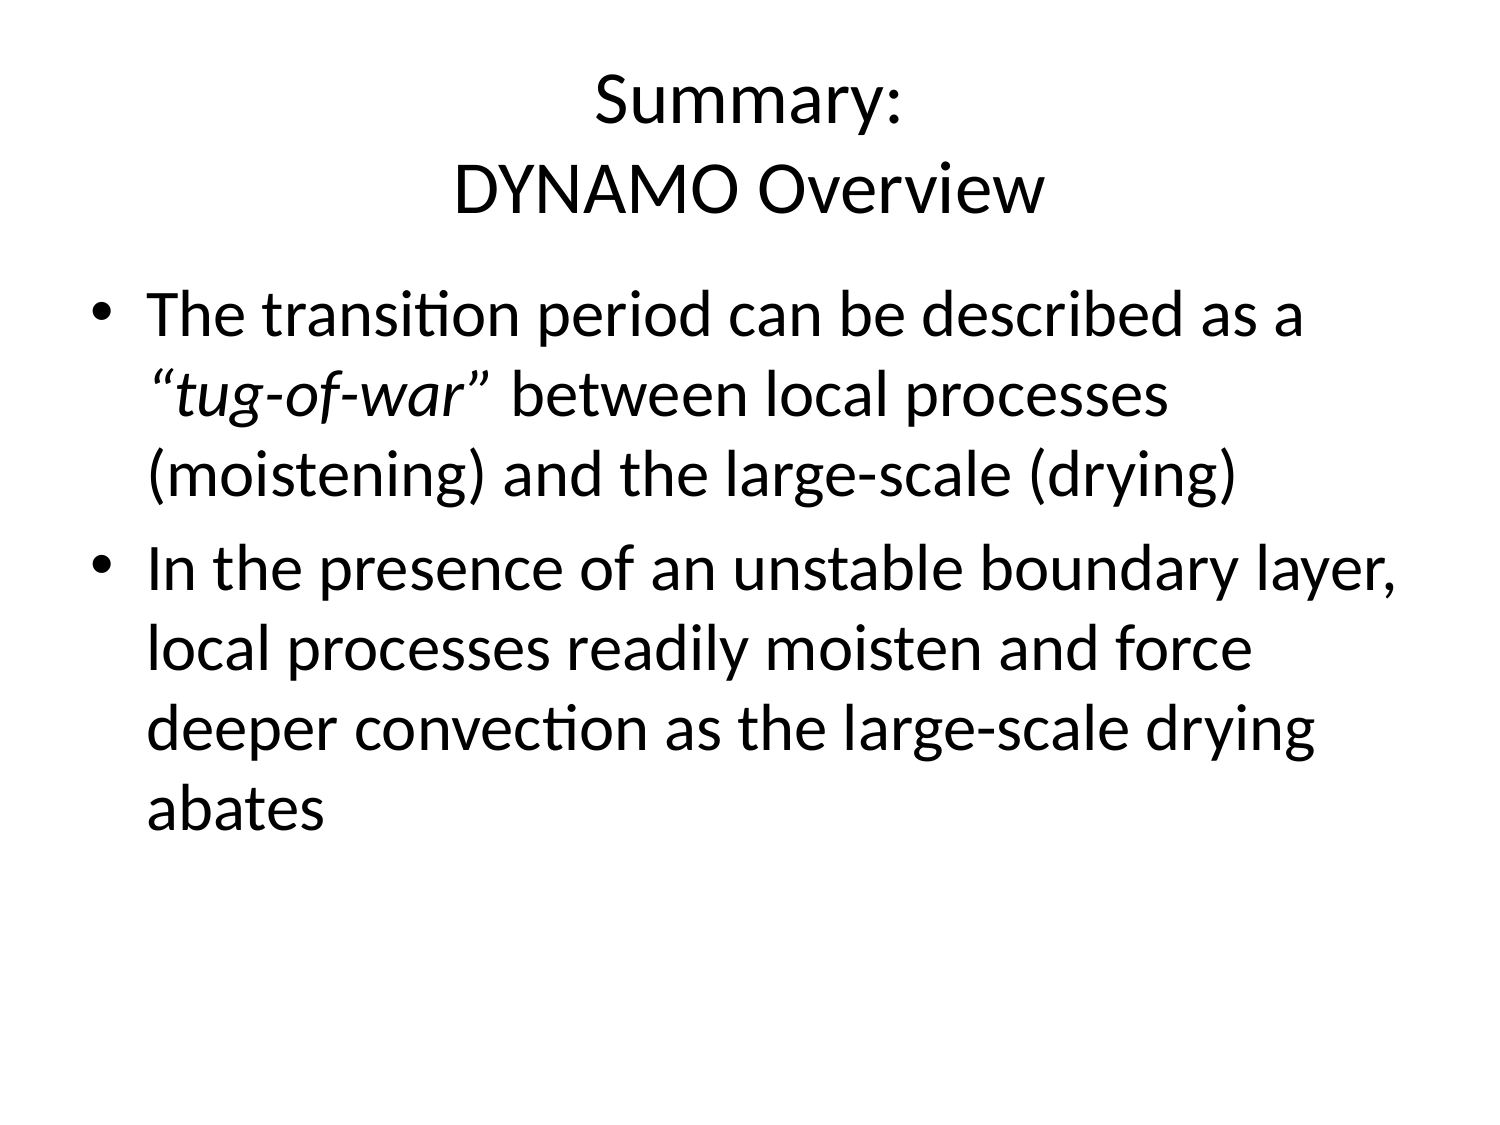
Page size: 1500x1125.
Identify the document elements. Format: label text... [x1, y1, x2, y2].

title Summary: DYNAMO Overview [75, 45, 1425, 233]
list The transition period can be described as a “tug-of-war” between local processes (moistening) and the large-scale (drying) In the presence of an unstable boundary layer, local processes readily moisten and force deeper convection as the large-scale drying abates [75, 262, 1425, 1005]
